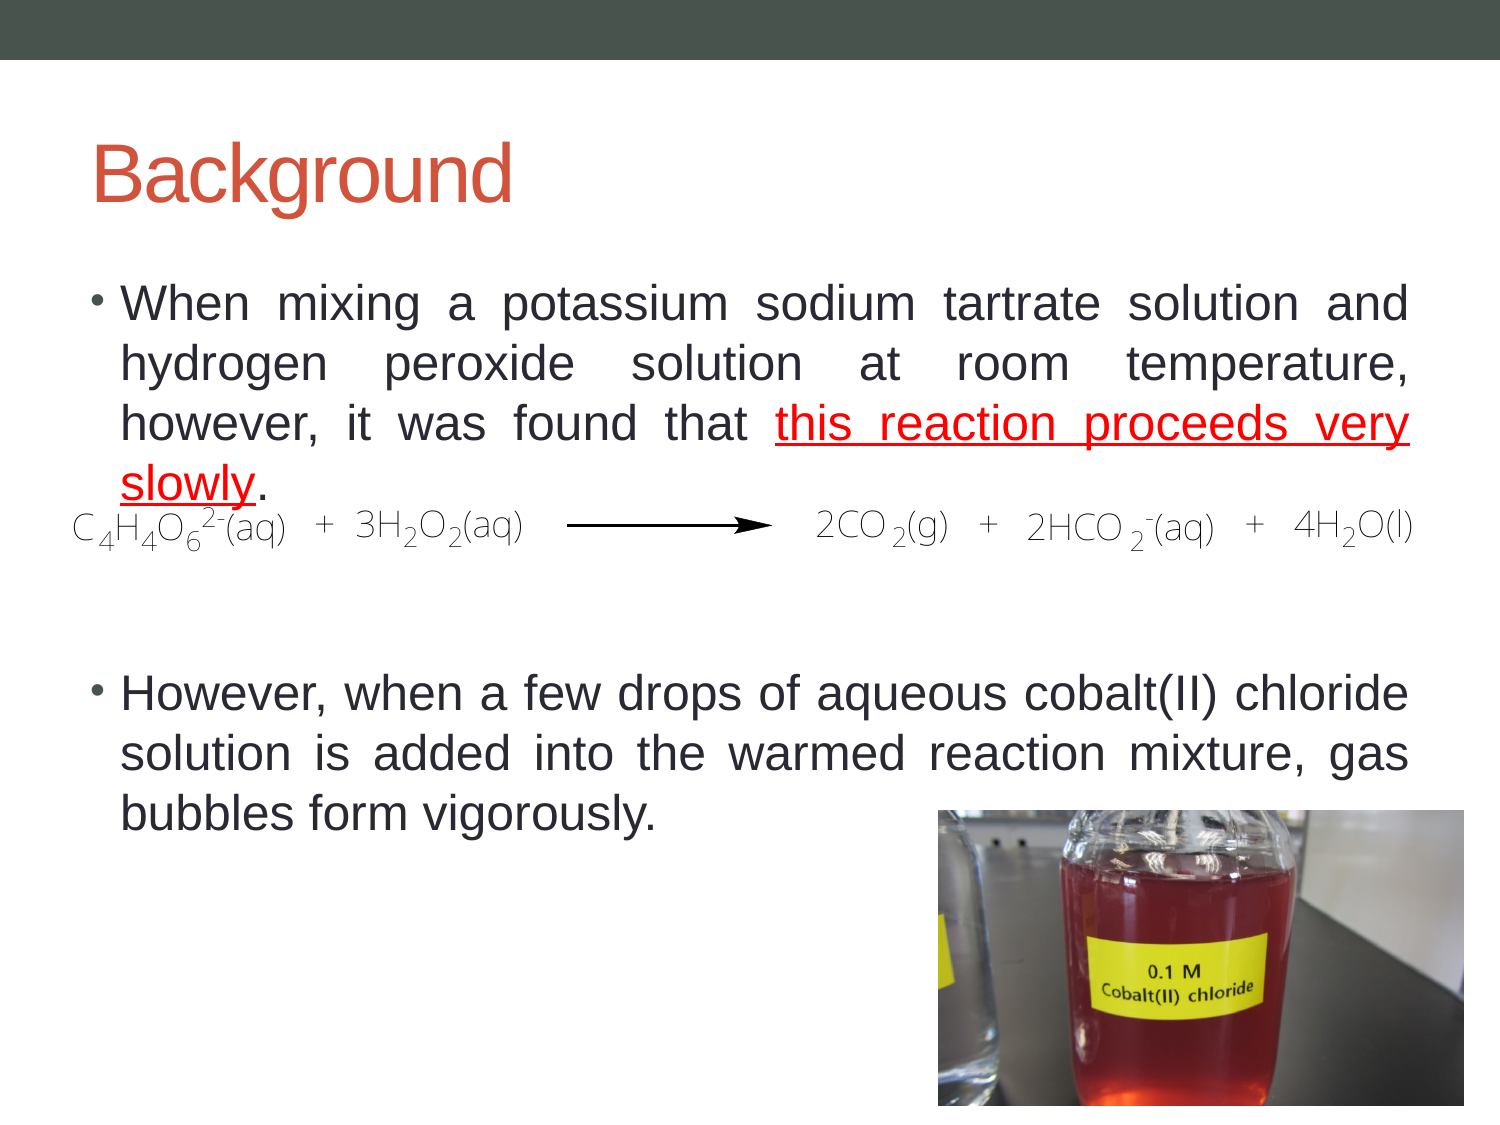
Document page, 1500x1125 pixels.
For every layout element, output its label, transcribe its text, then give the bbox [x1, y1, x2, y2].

list When mixing a potassium sodium tartrate solution and hydrogen peroxide solution at room temperature, however, it was found that this reaction proceeds very slowly. However, when a few drops of aqueous cobalt(II) chloride solution is added into the warmed reaction mixture, gas bubbles form vigorously. [75, 262, 1425, 488]
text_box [64, 491, 1474, 561]
picture [938, 810, 1465, 1106]
list When mixing a potassium sodium tartrate solution and hydrogen peroxide solution at room temperature, however, it was found that this reaction proceeds very slowly. However, when a few drops of aqueous cobalt(II) chloride solution is added into the warmed reaction mixture, gas bubbles form vigorously. [75, 568, 1425, 1063]
title Background [75, 87, 1425, 250]
